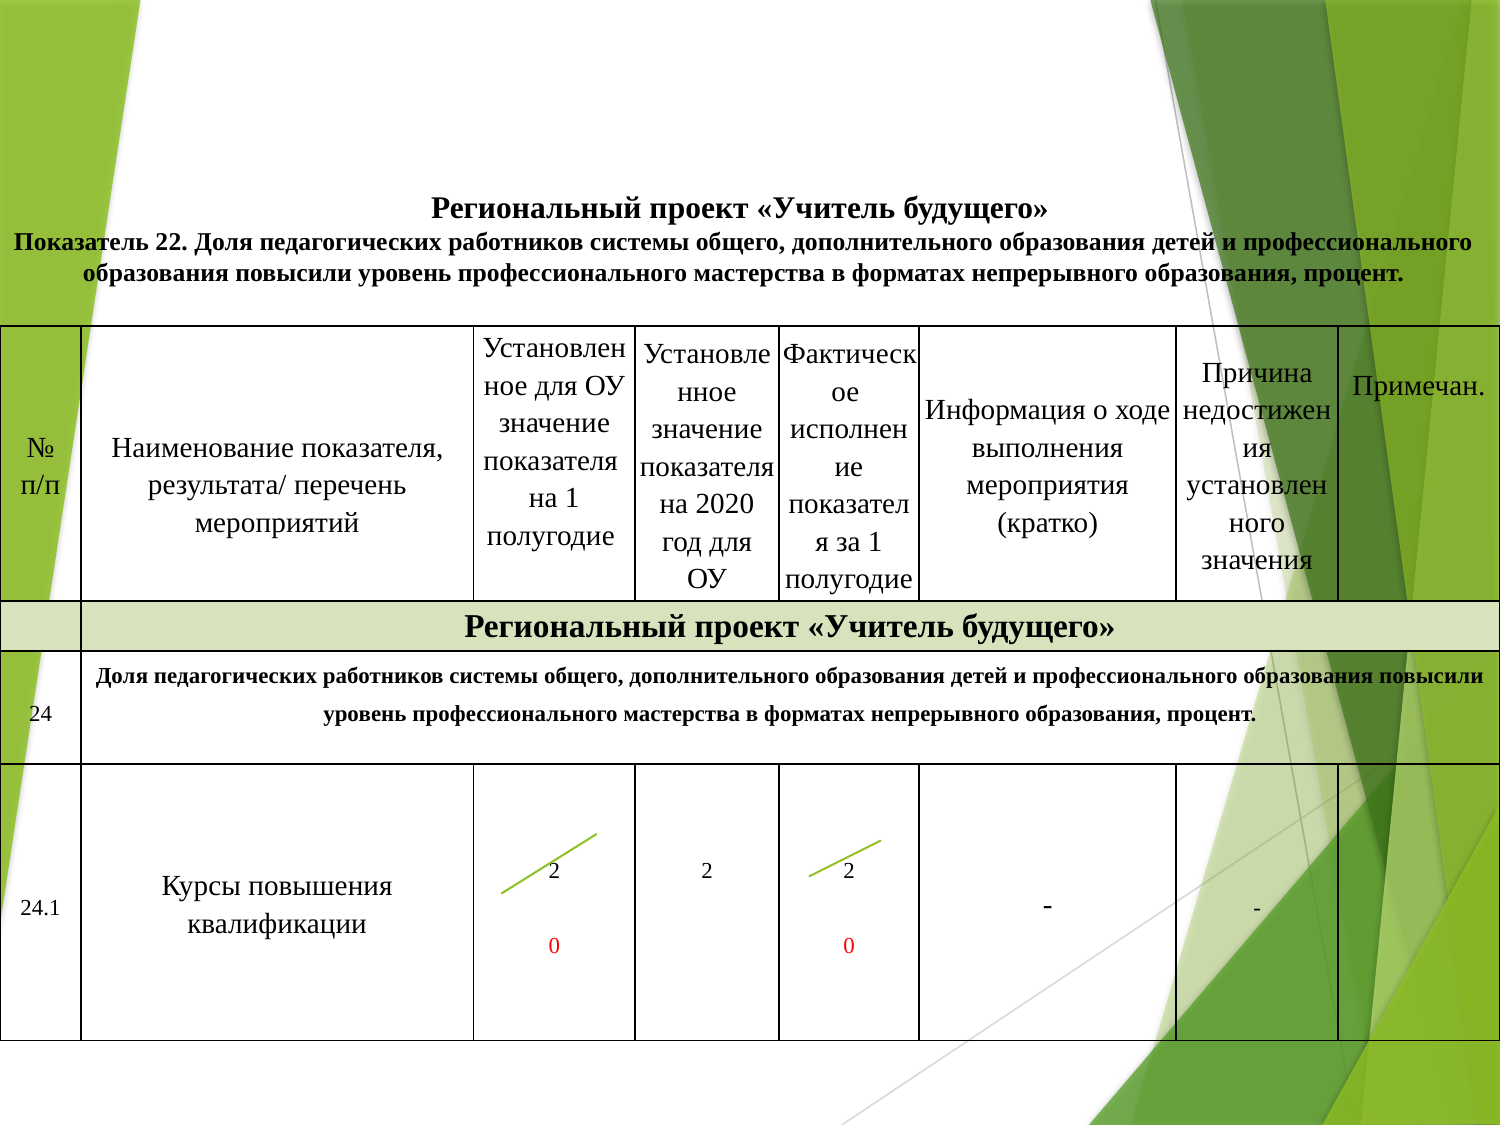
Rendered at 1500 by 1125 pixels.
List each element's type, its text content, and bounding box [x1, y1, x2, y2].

table_header Информация о ходе выполнения мероприятия (кратко) [920, 327, 1175, 600]
table_header Установленное значение показателя на 2020 год для ОУ [636, 327, 778, 600]
table_header Фактическое исполнение показателя за 1 полугодие [780, 327, 918, 600]
table_cell [1339, 765, 1499, 1040]
table_cell 24 [1, 652, 80, 763]
table_cell 2 0 [780, 765, 918, 1040]
table_cell Курсы повышения квалификации [82, 765, 473, 1040]
table_cell 2 0 [474, 765, 634, 1040]
table_header № п/п [1, 327, 80, 600]
table_cell - [1177, 765, 1337, 1040]
table_cell [1, 602, 80, 650]
table_header Причина недостижения установленного значения [1177, 327, 1337, 600]
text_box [501, 833, 597, 894]
title Региональный проект «Учитель будущего» Показатель 22. Доля педагогических работников системы общего, дополнительного образования детей и профессионального образования повысили уровень профессионального мастерства в форматах непрерывного образования, процент. [0, 101, 1495, 325]
table_cell 24.1 [1, 765, 80, 1040]
table_cell - [920, 765, 1175, 1040]
table_cell Доля педагогических работников системы общего, дополнительного образования детей и профессионального образования повысили уровень профессионального мастерства в форматах непрерывного образования, процент. [82, 652, 1499, 763]
table_cell 2 [636, 765, 778, 1040]
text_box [808, 840, 881, 877]
table_header Наименование показателя, результата/ перечень мероприятий [82, 327, 473, 600]
table_header Примечан. [1339, 327, 1499, 600]
table_header Установленное для ОУ значение показателя на 1 полугодие [474, 327, 634, 600]
table_cell Региональный проект «Учитель будущего» [82, 602, 1499, 650]
